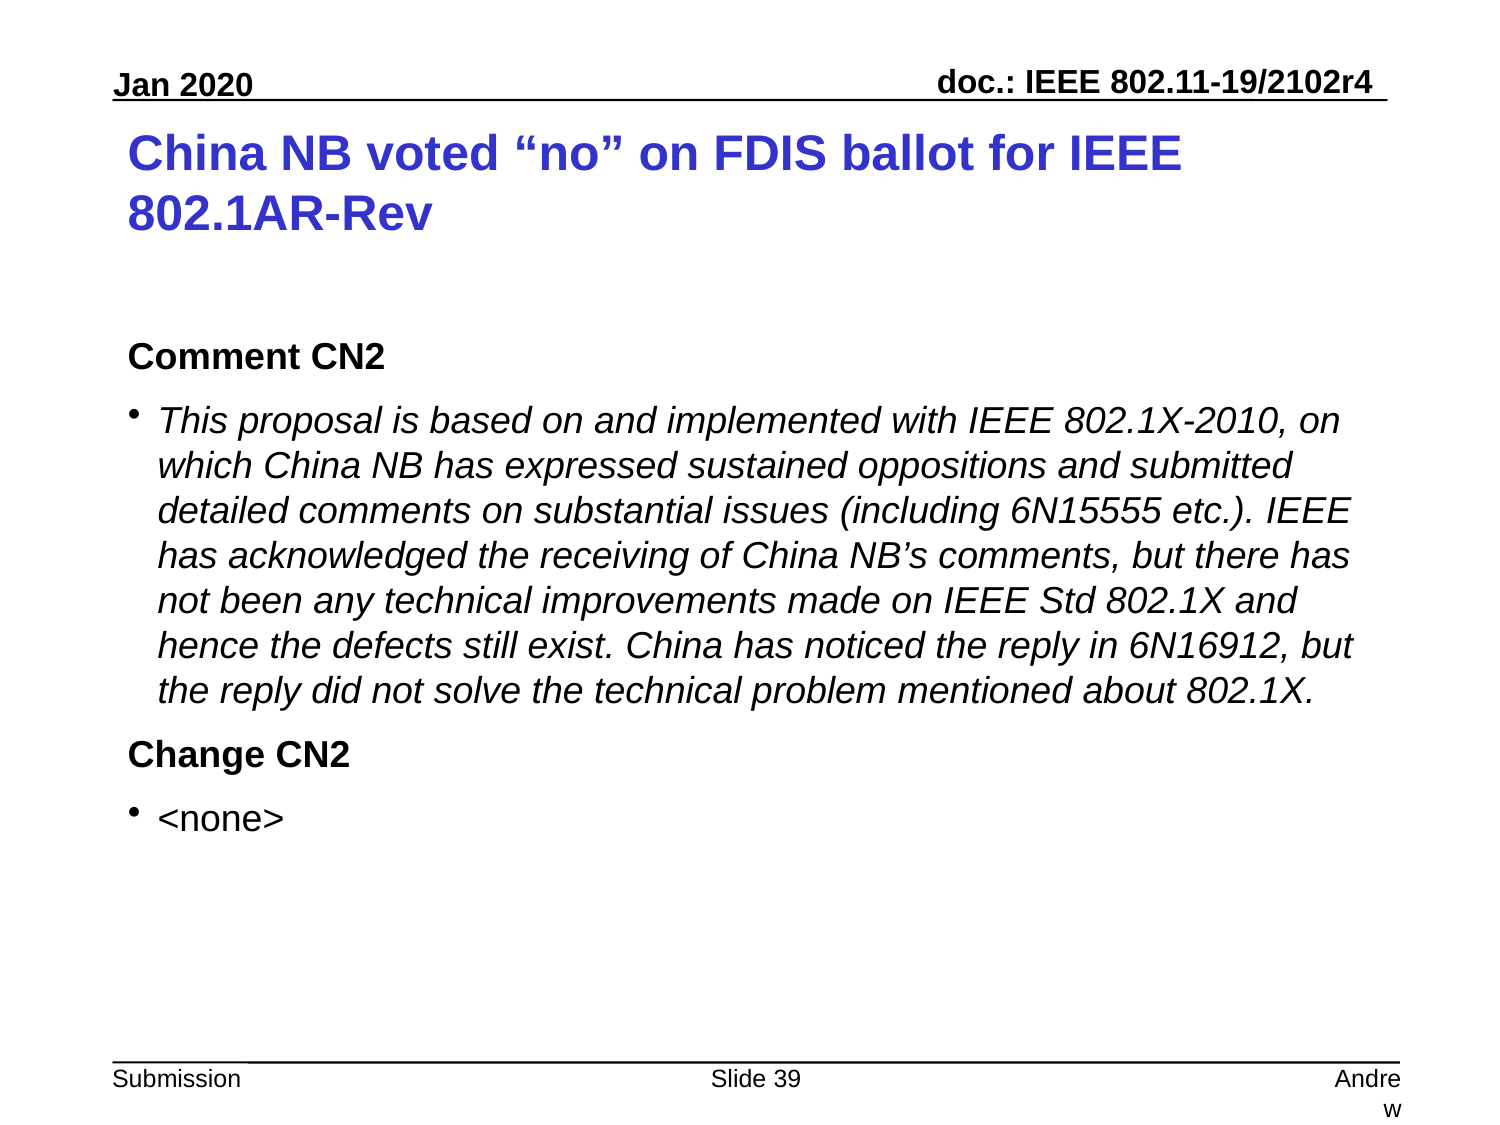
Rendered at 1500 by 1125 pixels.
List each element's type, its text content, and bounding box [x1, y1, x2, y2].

footer Andrew Myles, Cisco [1320, 1061, 1402, 1093]
title China NB voted “no” on FDIS ballot for IEEE 802.1AR-Rev [112, 112, 1388, 288]
list Comment CN2 This proposal is based on and implemented with IEEE 802.1X-2010, on which China NB has expressed sustained oppositions and submitted detailed comments on substantial issues (including 6N15555 etc.). IEEE has acknowledged the receiving of China NB’s comments, but there has not been any technical improvements made on IEEE Std 802.1X and hence the defects still exist. China has noticed the reply in 6N16912, but the reply did not solve the technical problem mentioned about 802.1X. Change CN2 <none> [112, 324, 1388, 1000]
slide_number Slide 39 [709, 1061, 803, 1093]
